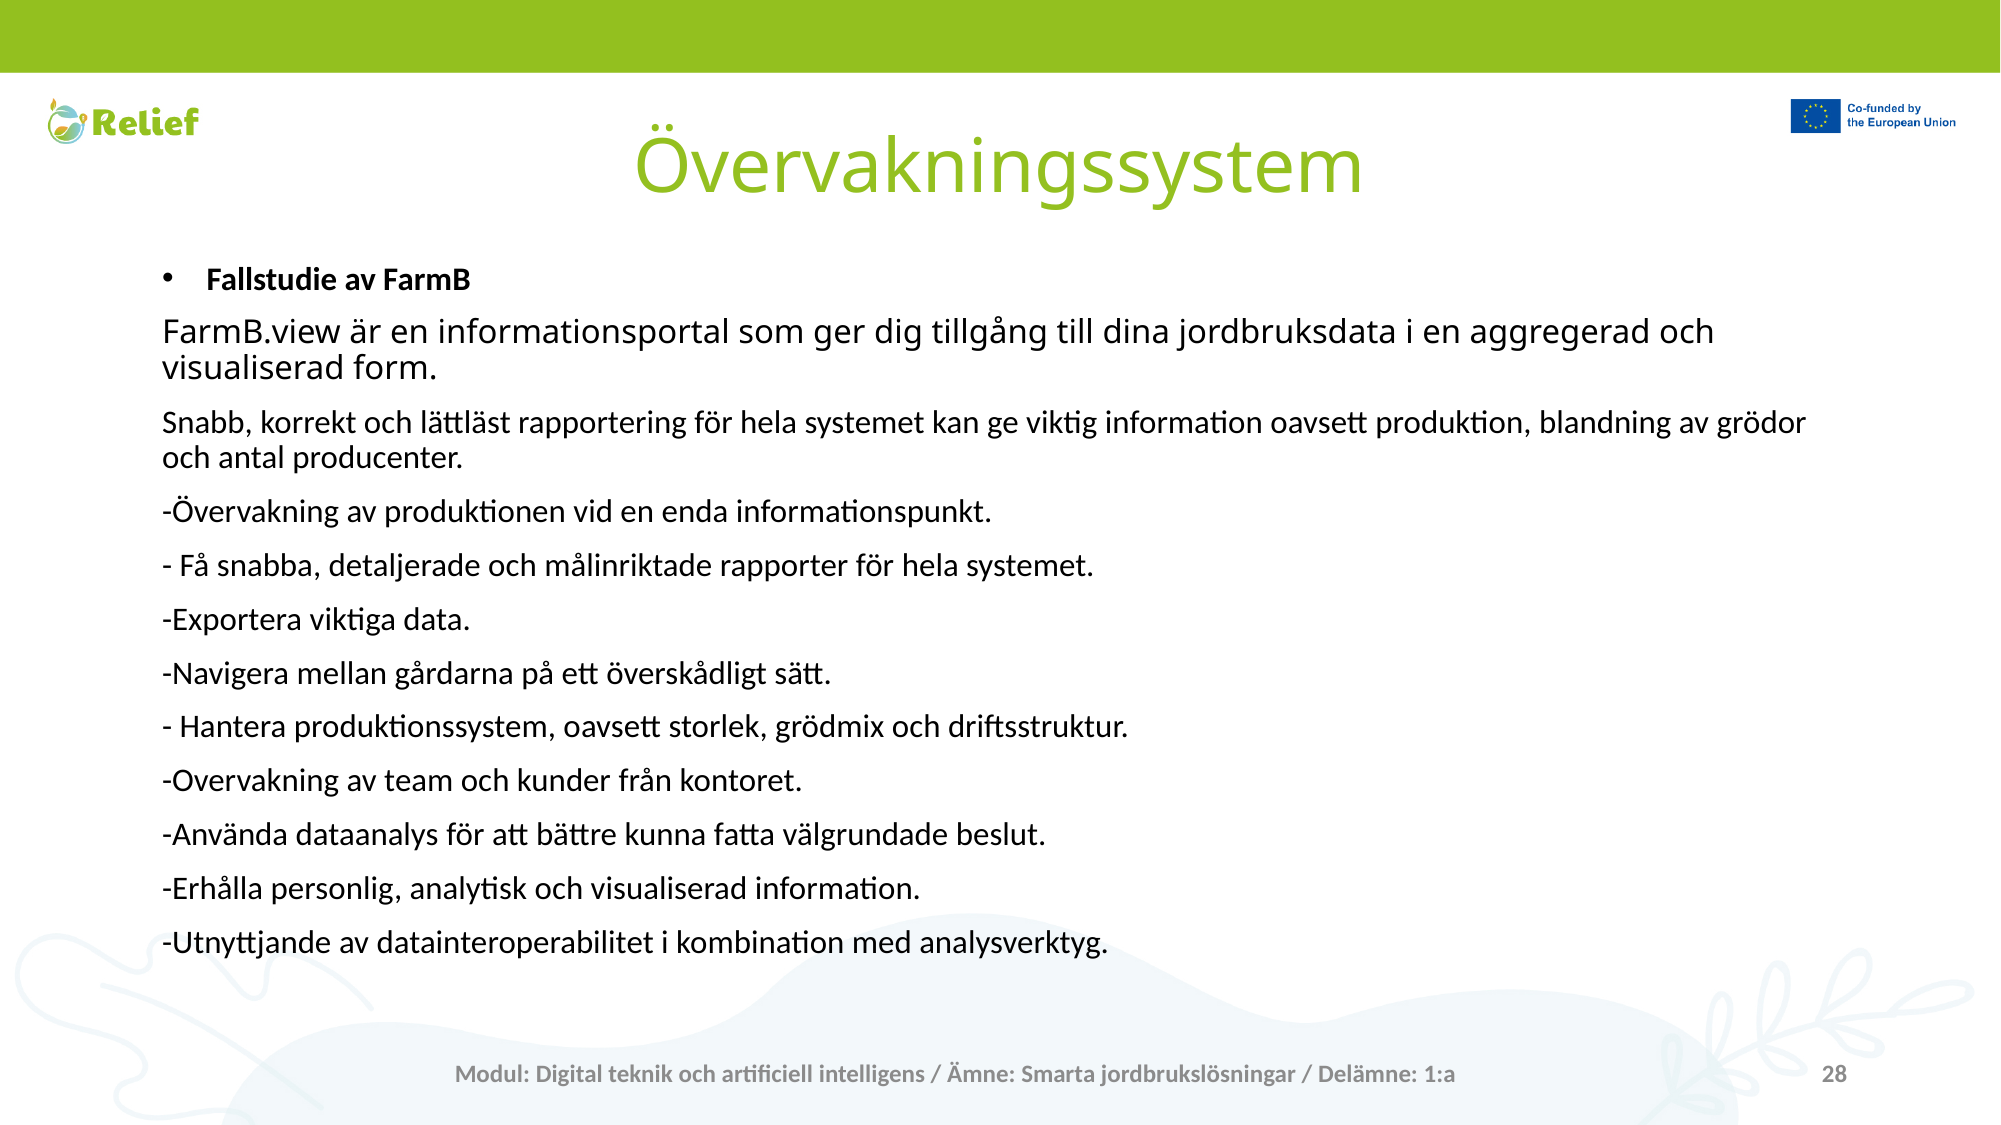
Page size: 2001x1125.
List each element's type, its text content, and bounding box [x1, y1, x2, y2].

list Fallstudie av FarmB FarmB.view är en informationsportal som ger dig tillgång till dina jordbruksdata i en aggregerad och visualiserad form. Snabb, korrekt och lättläst rapportering för hela systemet kan ge viktig information oavsett produktion, blandning av grödor och antal producenter. -Övervakning av produktionen vid en enda informationspunkt. - Få snabba, detaljerade och målinriktade rapporter för hela systemet. -Exportera viktiga data. -Navigera mellan gårdarna på ett överskådligt sätt. - Hantera produktionssystem, oavsett storlek, grödmix och driftsstruktur. -Overvakning av team och kunder från kontoret. -Använda dataanalys för att bättre kunna fatta välgrundade beslut. -Erhålla personlig, analytisk och visualiserad information. -Utnyttjande av datainteroperabilitet i kombination med analysverktyg. [147, 253, 1873, 976]
picture [0, 0, 2001, 1125]
footer Modul: Digital teknik och artificiell intelligens / Ämne: Smarta jordbrukslösningar / Delämne: 1:a [137, 1023, 1775, 1122]
title Övervakningssystem [137, 111, 1863, 226]
slide_number 28 [1787, 1042, 1863, 1103]
